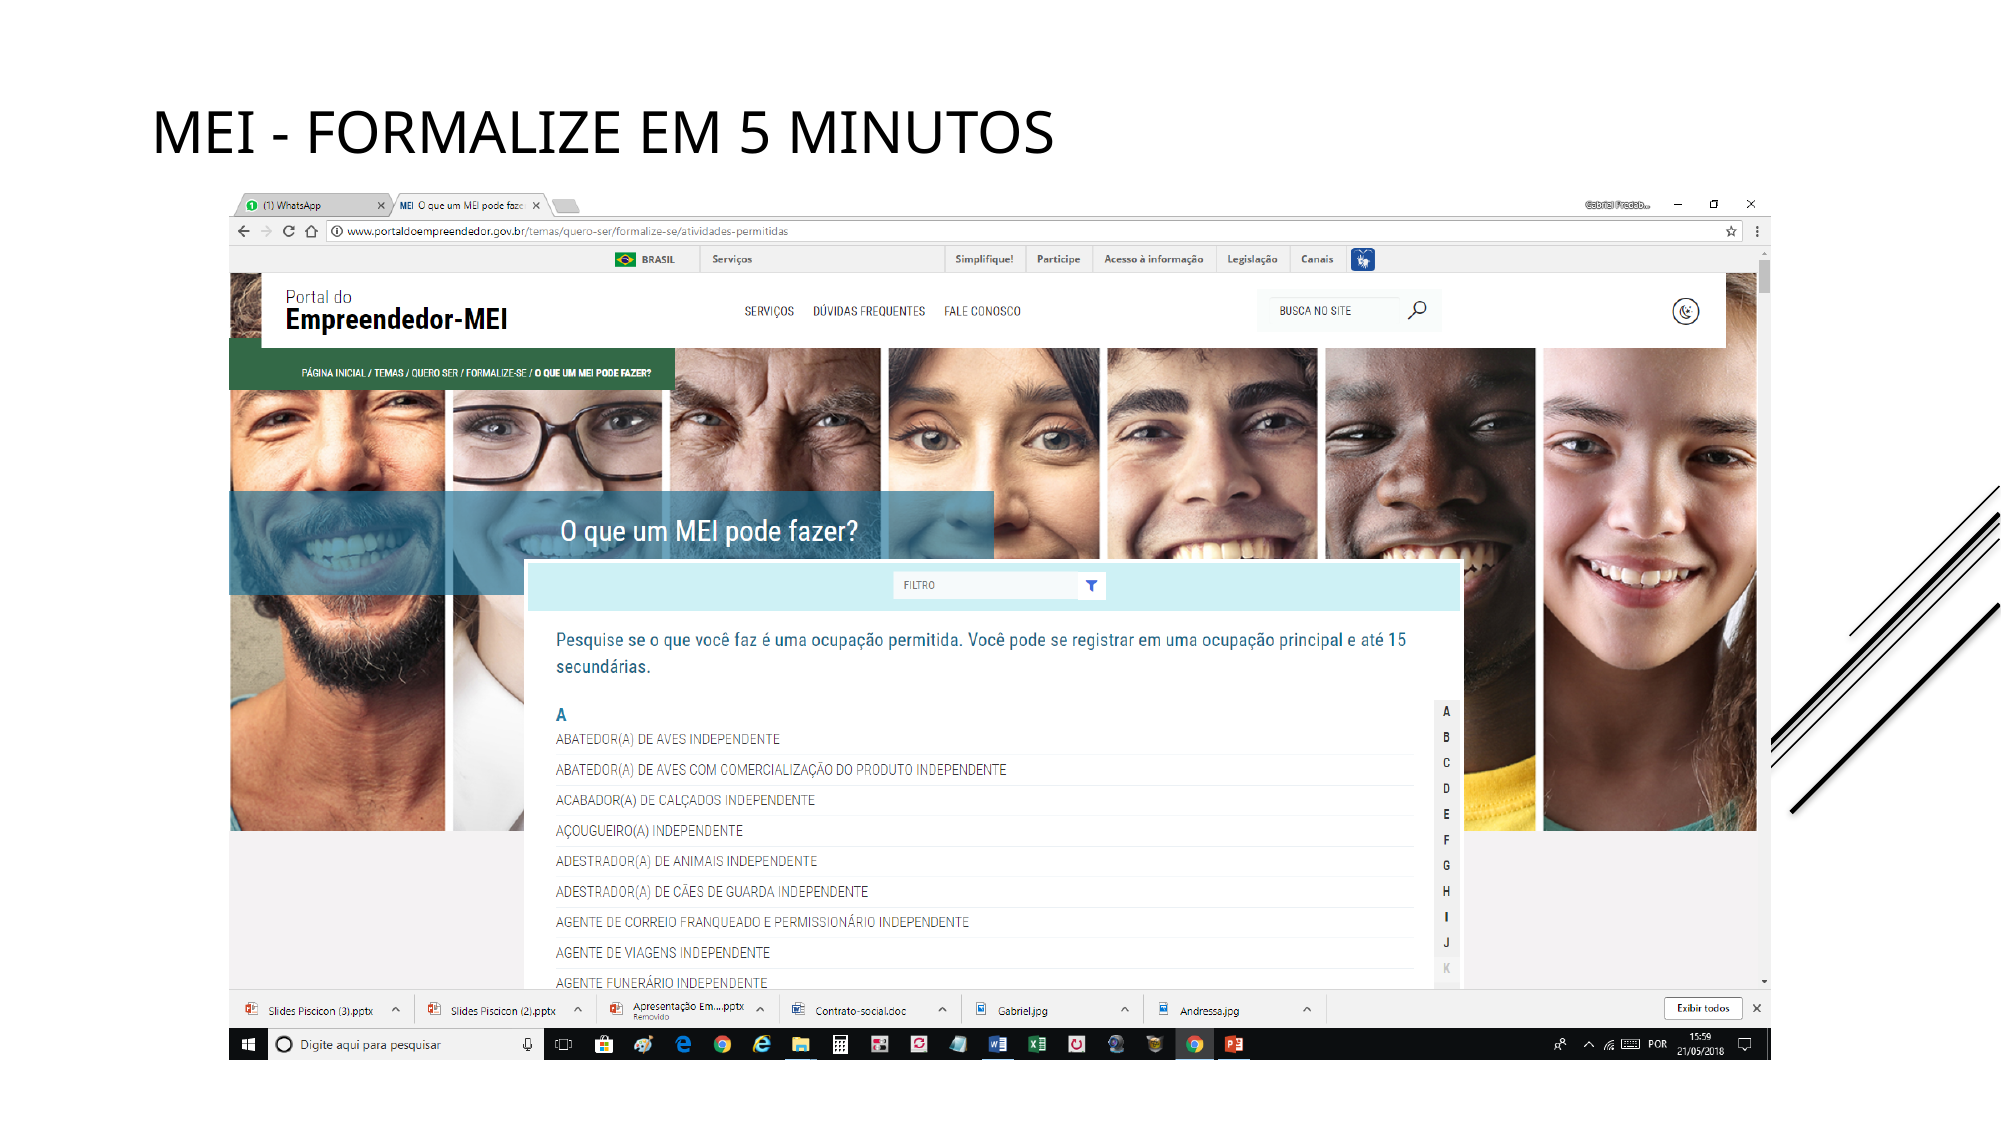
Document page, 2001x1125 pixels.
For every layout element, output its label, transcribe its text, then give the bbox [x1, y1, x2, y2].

text_box MEI - FORMALIZE EM 5 MINUTOS [136, 87, 1306, 218]
picture [229, 193, 1771, 1061]
